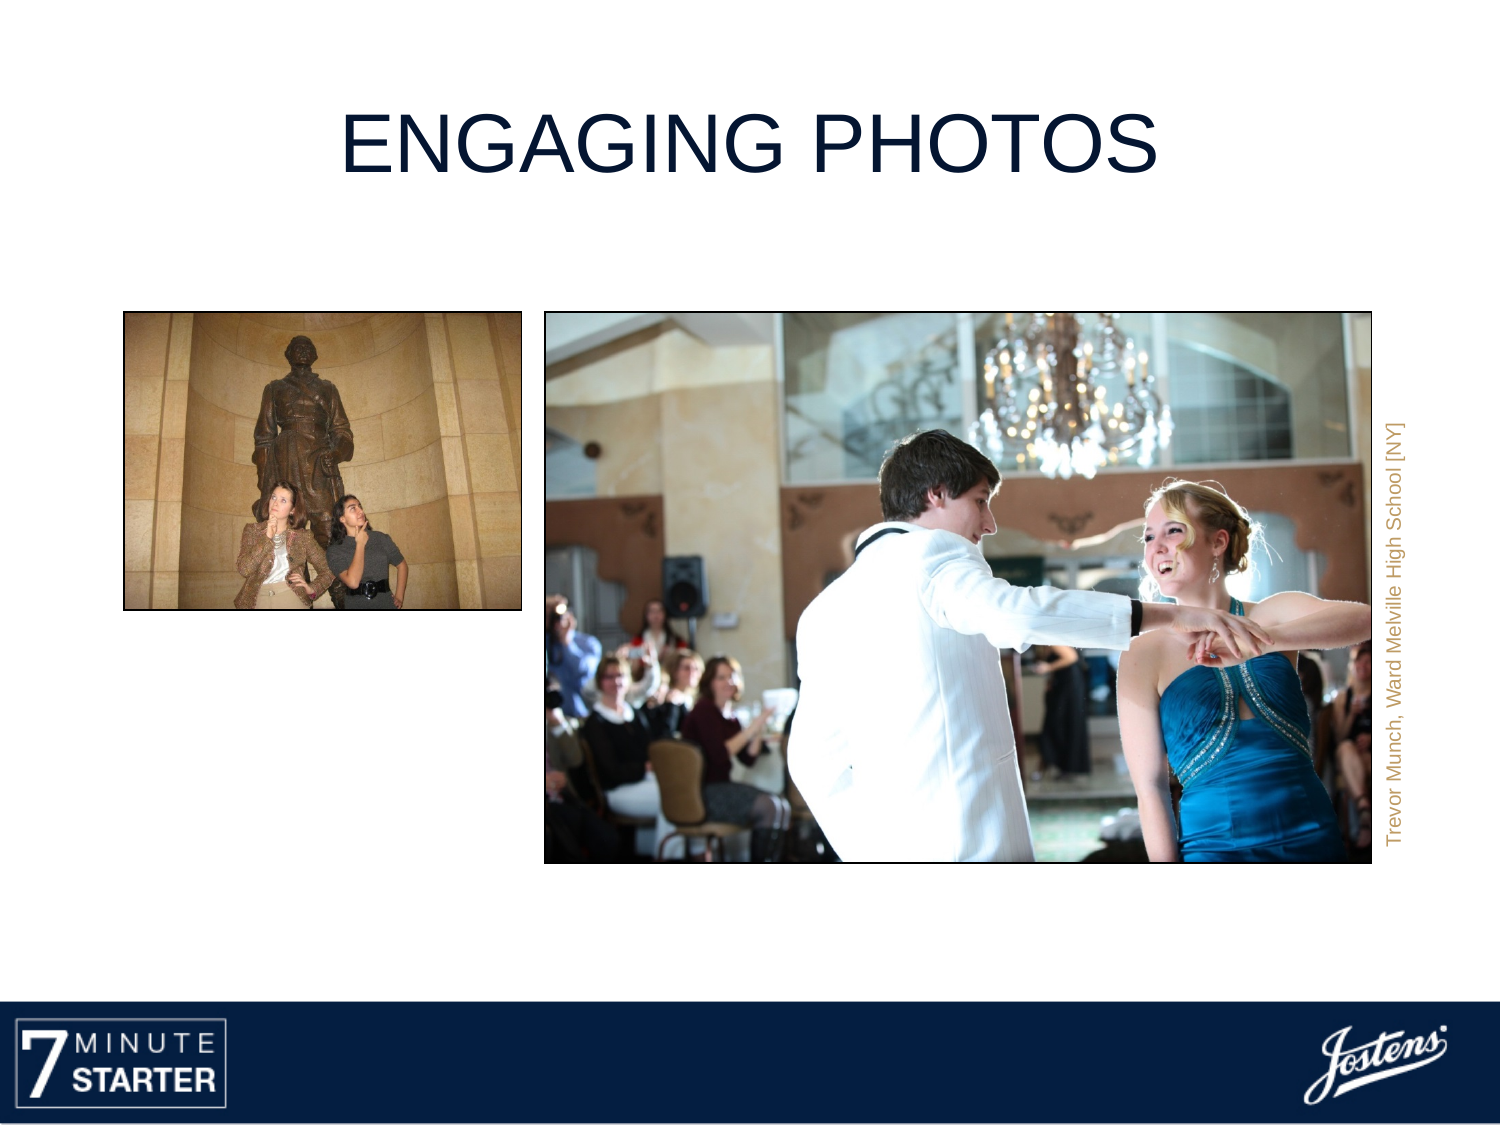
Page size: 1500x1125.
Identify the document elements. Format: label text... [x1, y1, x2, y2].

text_box Trevor Munch, Ward Melville High School [NY] [1376, 362, 1413, 863]
picture [0, 0, 1500, 1125]
title Engaging Photos [75, 45, 1425, 233]
